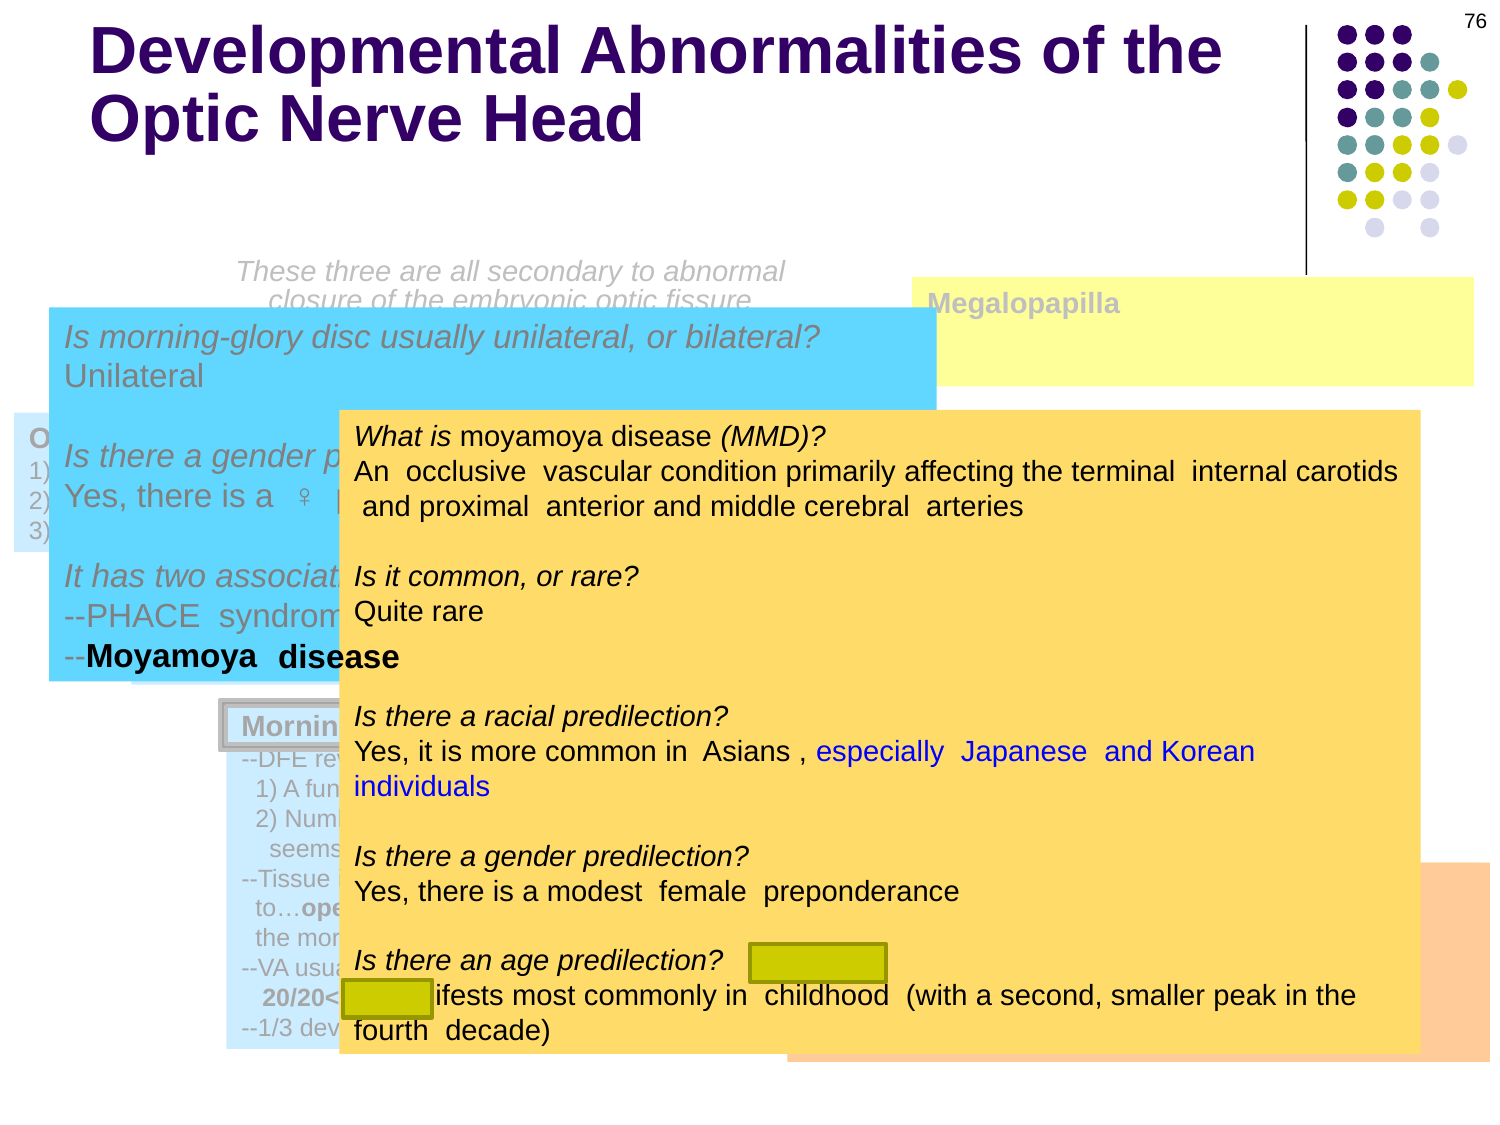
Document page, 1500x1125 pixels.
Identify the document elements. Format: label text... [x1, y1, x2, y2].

text_box Tilted-Disc Syndrome 1) Superior pole appears…elevated, inferior… recessed 2) Associated with…situs inversus of retinal vessels 3) Fundus abnormality produces… myopic astigm 4) VF testing reveals…bitemporal hemianopia that doesn’twith refract [787, 862, 1480, 1062]
text_box What is moyamoya disease (MMD)? An occlusive vascular condition primarily affecting the terminal internal carotids and proximal anterior and middle cerebral arteries Is it common, or rare? Quite rare Is there a racial predilection? Yes, it is more common in Asians , especially Japanese and Korean individuals Is there a gender predilection? Yes, there is a modest female preponderance Is there an age predilection? It manifests most commonly in childhood (with a second, smaller peak in the fourth decade) [339, 409, 1421, 1054]
text_box Developmental Abnormalities of the Optic Nerve Head [75, 20, 1313, 163]
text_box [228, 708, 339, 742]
slide_number 76 [1152, 0, 1500, 75]
text_box Optic Nerve Coloboma 1) May resemble…deep cupping 2) Can be…bilateral, asymmetric 3) Part of the…CHARGE association [14, 412, 49, 552]
text_box disease [263, 628, 416, 683]
text_box [341, 978, 434, 1020]
text_box These three are all secondary to abnormal closure of the embryonic optic fissure [220, 249, 801, 307]
text_box [748, 942, 888, 984]
text_box [218, 698, 339, 752]
text_box Morning-Glory Disc --DFE reveals: 1) A funnel-shaped…excavation 2) Number of vessels crossing the rim seems abnormally…high --Tissue is…contractile, so cup seems to…open and close (like its namesake, the morning-glory flower) --VA usually…20/200, but can be… 20/20<->NLP --1/3 develop…serous RD [226, 752, 339, 1049]
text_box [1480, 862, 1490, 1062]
text_box Megalopapilla --Abnormally large diameter of disc and cup --VF testing may reveal an enlarged blind spot [912, 276, 1474, 387]
text_box Is morning-glory disc usually unilateral, or bilateral? Unilateral Is there a gender predilection? Yes, there is a ♀ preponderance It has two associations of particular note—what are they? --PHACE syndrome --Moyamoya disease [49, 307, 937, 682]
